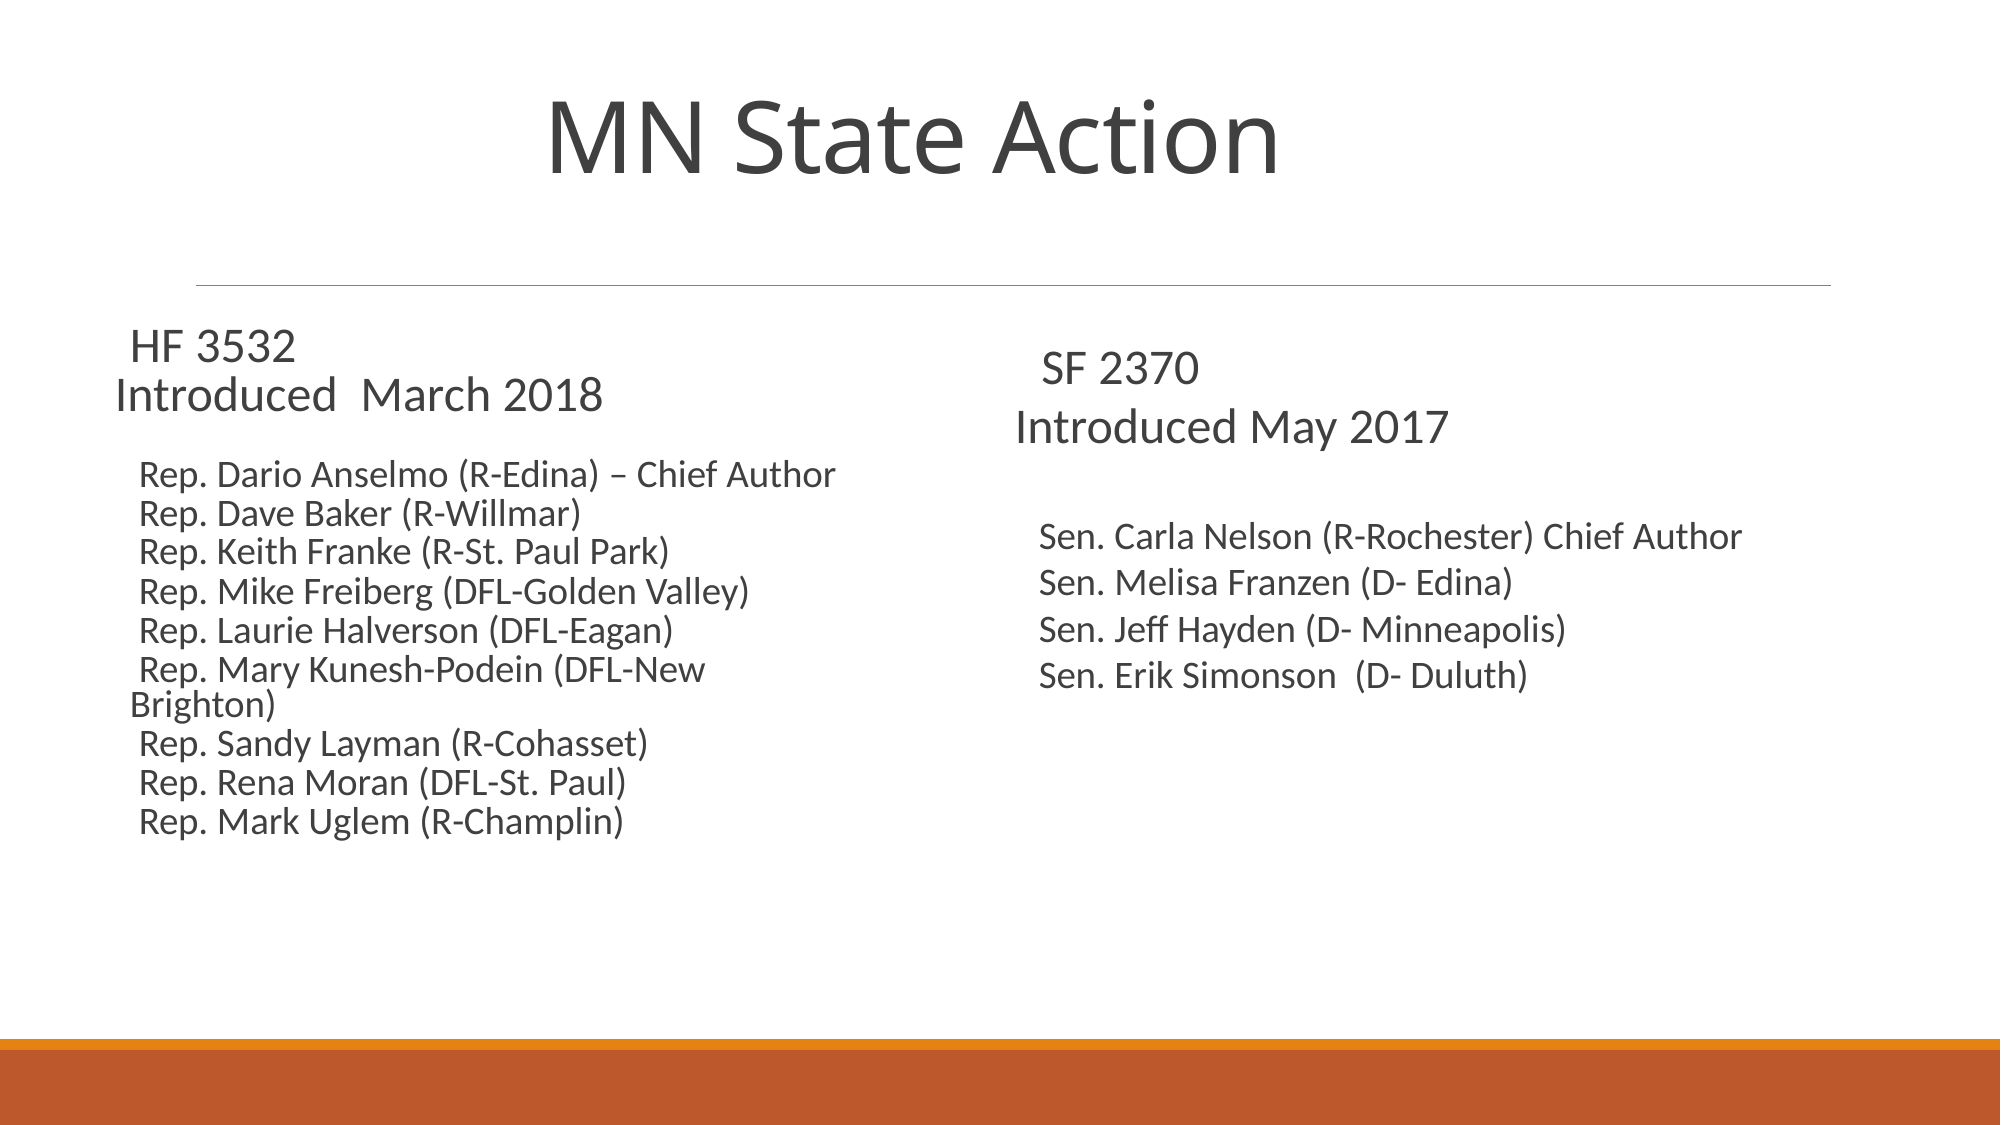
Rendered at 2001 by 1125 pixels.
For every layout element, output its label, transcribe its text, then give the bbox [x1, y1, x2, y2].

list SF 2370 Introduced May 2017 Sen. Carla Nelson (R-Rochester) Chief Author Sen. Melisa Franzen (D- Edina) Sen. Jeff Hayden (D- Minneapolis) Sen. Erik Simonson (D- Duluth) [999, 262, 1817, 933]
list HF 3532 Introduced March 2018 Rep. Dario Anselmo (R-Edina) – Chief Author Rep. Dave Baker (R-Willmar) Rep. Keith Franke (R-St. Paul Park) Rep. Mike Freiberg (DFL-Golden Valley) Rep. Laurie Halverson (DFL-Eagan) Rep. Mary Kunesh-Podein (DFL-New Brighton) Rep. Sandy Layman (R-Cohasset) Rep. Rena Moran (DFL-St. Paul) Rep. Mark Uglem (R-Champlin) [99, 262, 867, 933]
title MN State Action [283, 62, 1544, 212]
